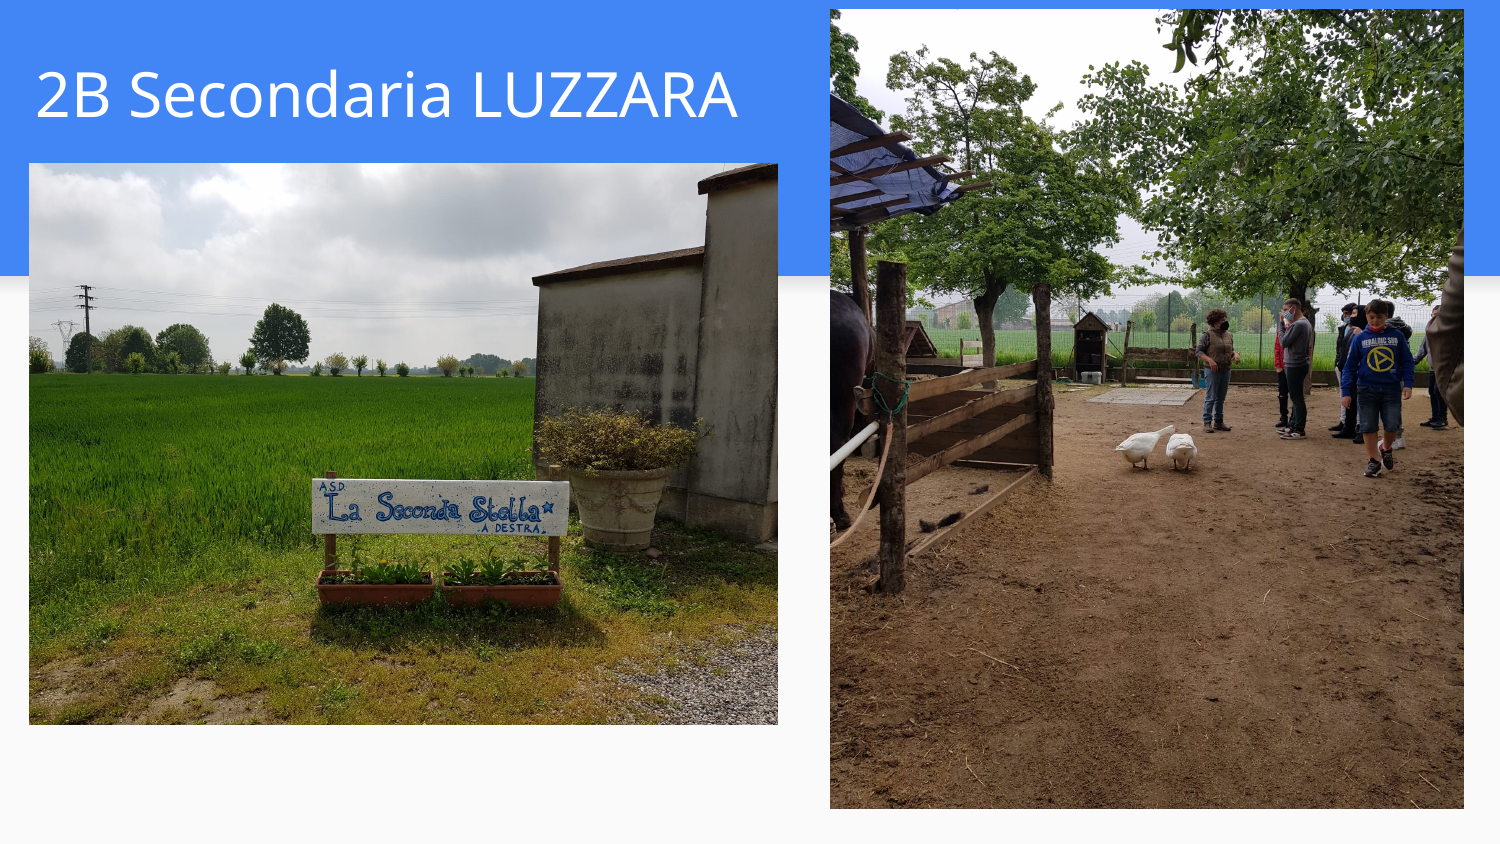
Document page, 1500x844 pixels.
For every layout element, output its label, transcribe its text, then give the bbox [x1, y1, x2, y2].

picture [29, 163, 778, 725]
picture [830, 9, 1464, 809]
title 2B Secondaria LUZZARA [20, 19, 823, 146]
